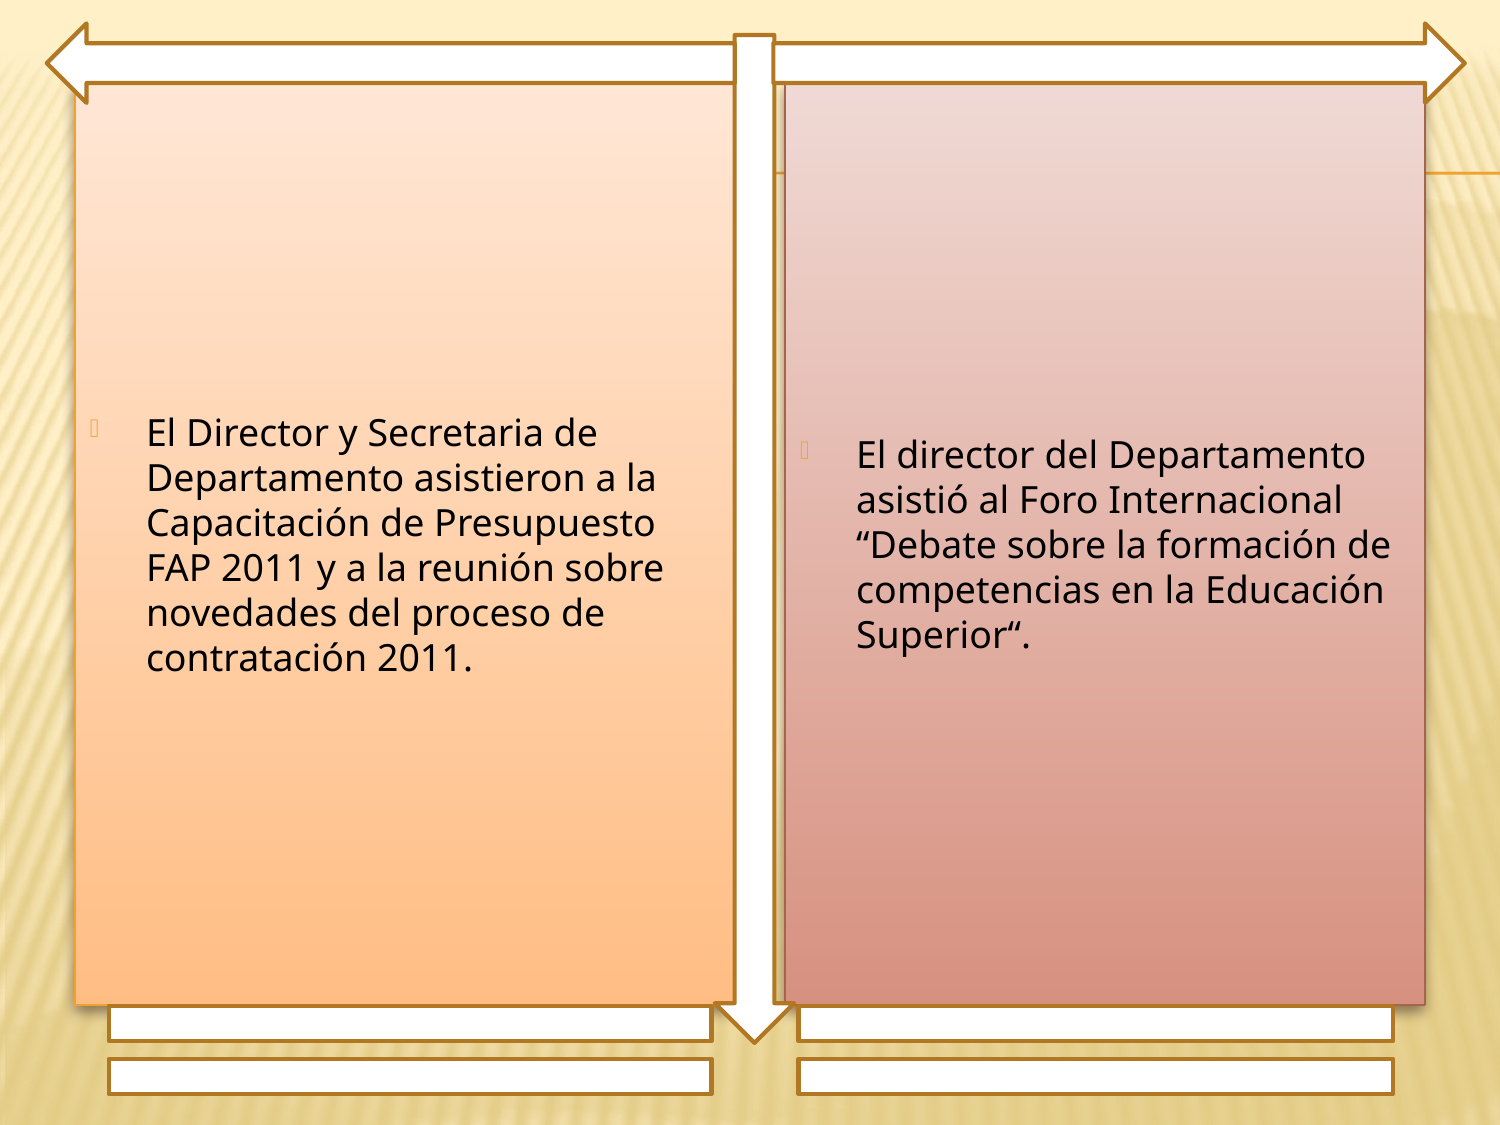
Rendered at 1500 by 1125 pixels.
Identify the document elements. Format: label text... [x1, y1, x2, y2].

text_box [796, 1004, 1395, 1043]
text_box [44, 21, 737, 105]
text_box [796, 1057, 1395, 1096]
text_box [107, 1004, 714, 1043]
list El Director y Secretaria de Departamento asistieron a la Capacitación de Presupuesto FAP 2011 y a la reunión sobre novedades del proceso de contratación 2011. [74, 86, 732, 1006]
text_box [712, 32, 797, 1046]
list El director del Departamento asistió al Foro Internacional “Debate sobre la formación de competencias en la Educación Superior“. [784, 86, 1426, 1006]
text_box [771, 21, 1467, 105]
text_box [107, 1057, 714, 1096]
